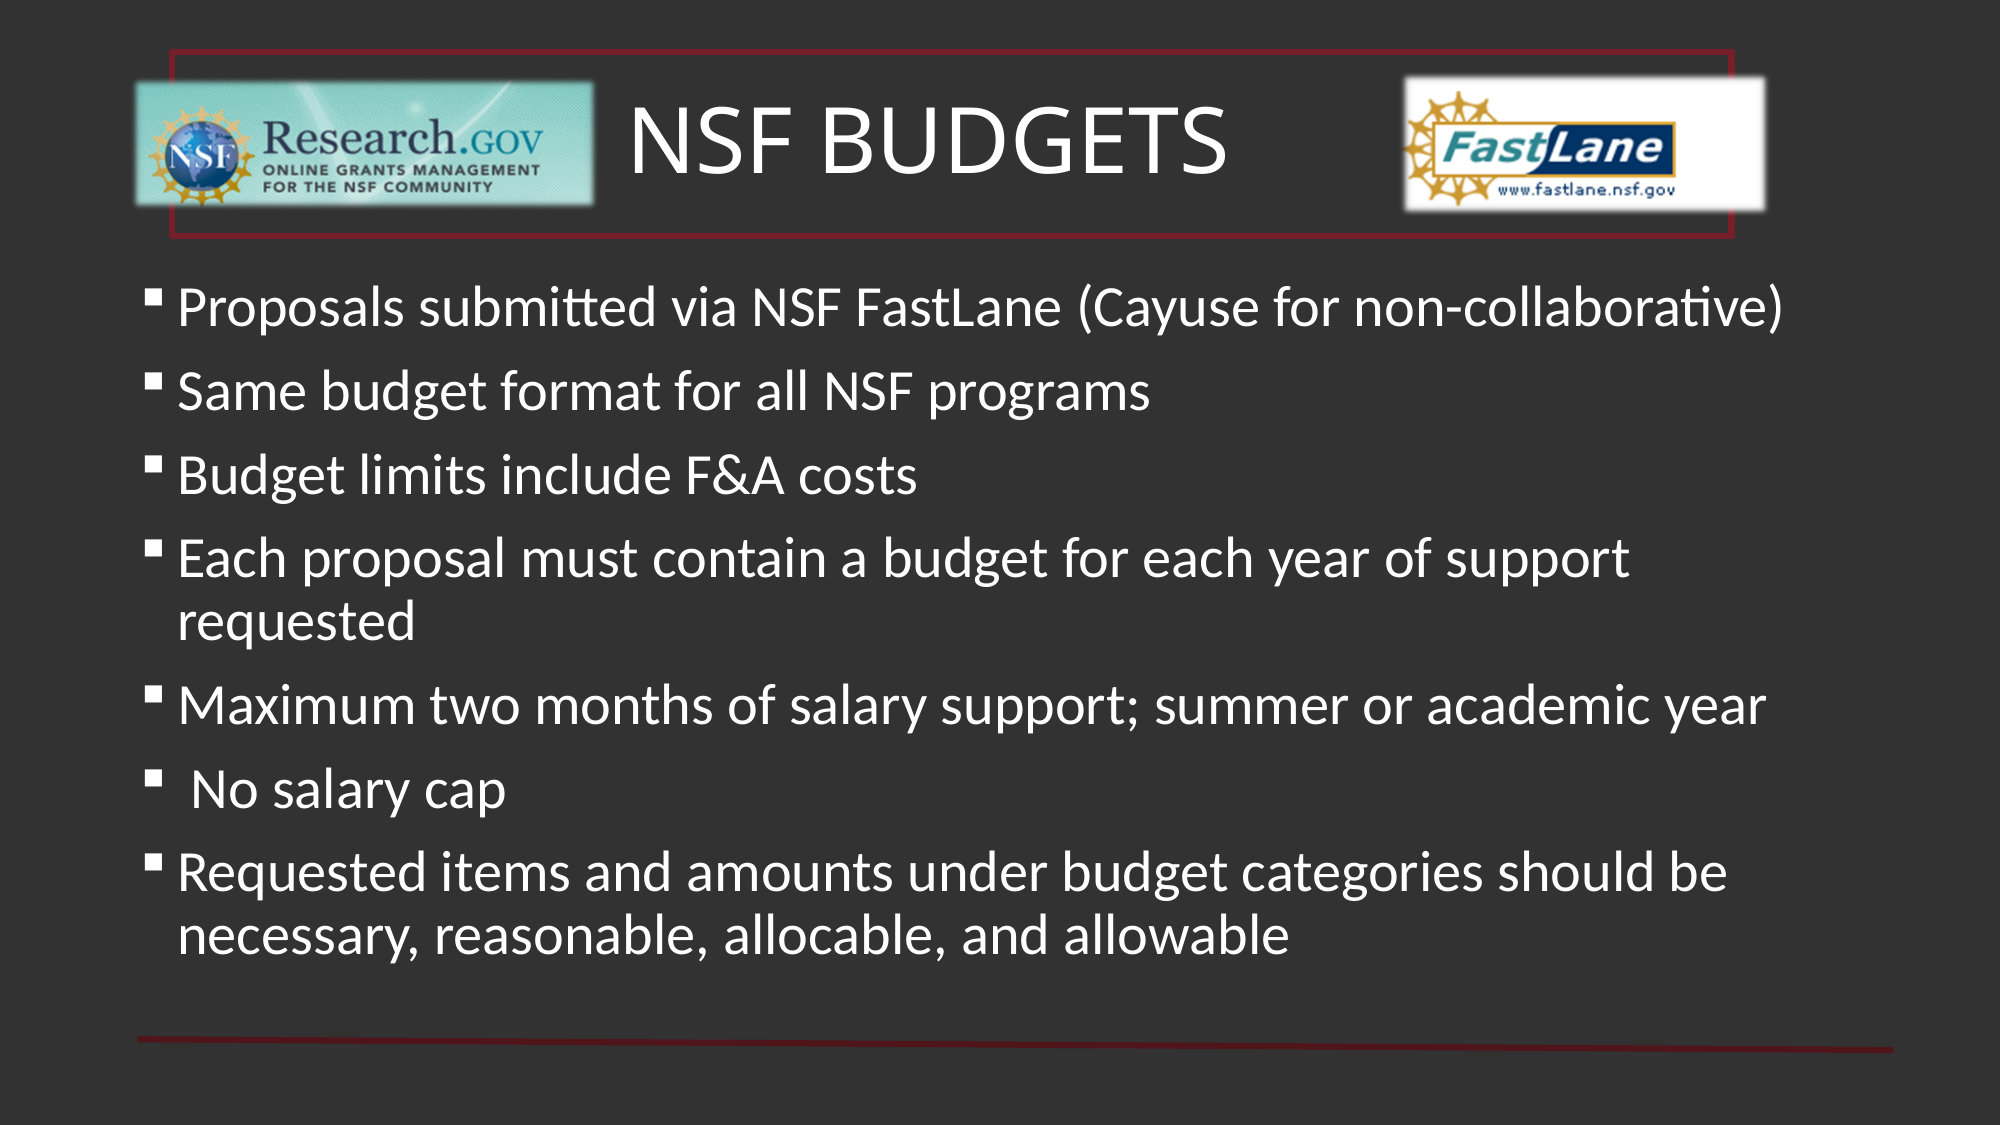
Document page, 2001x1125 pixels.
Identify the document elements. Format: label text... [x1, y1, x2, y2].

list Proposals submitted via NSF FastLane (Cayuse for non-collaborative) Same budget format for all NSF programs Budget limits include F&A costs Each proposal must contain a budget for each year of support requested Maximum two months of salary support; summer or academic year No salary cap Requested items and amounts under budget categories should be necessary, reasonable, allocable, and allowable [125, 269, 1851, 1063]
picture [1397, 69, 1773, 219]
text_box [137, 1039, 1894, 1050]
picture [128, 74, 601, 213]
title NSF BUDGETS [171, 51, 1732, 237]
